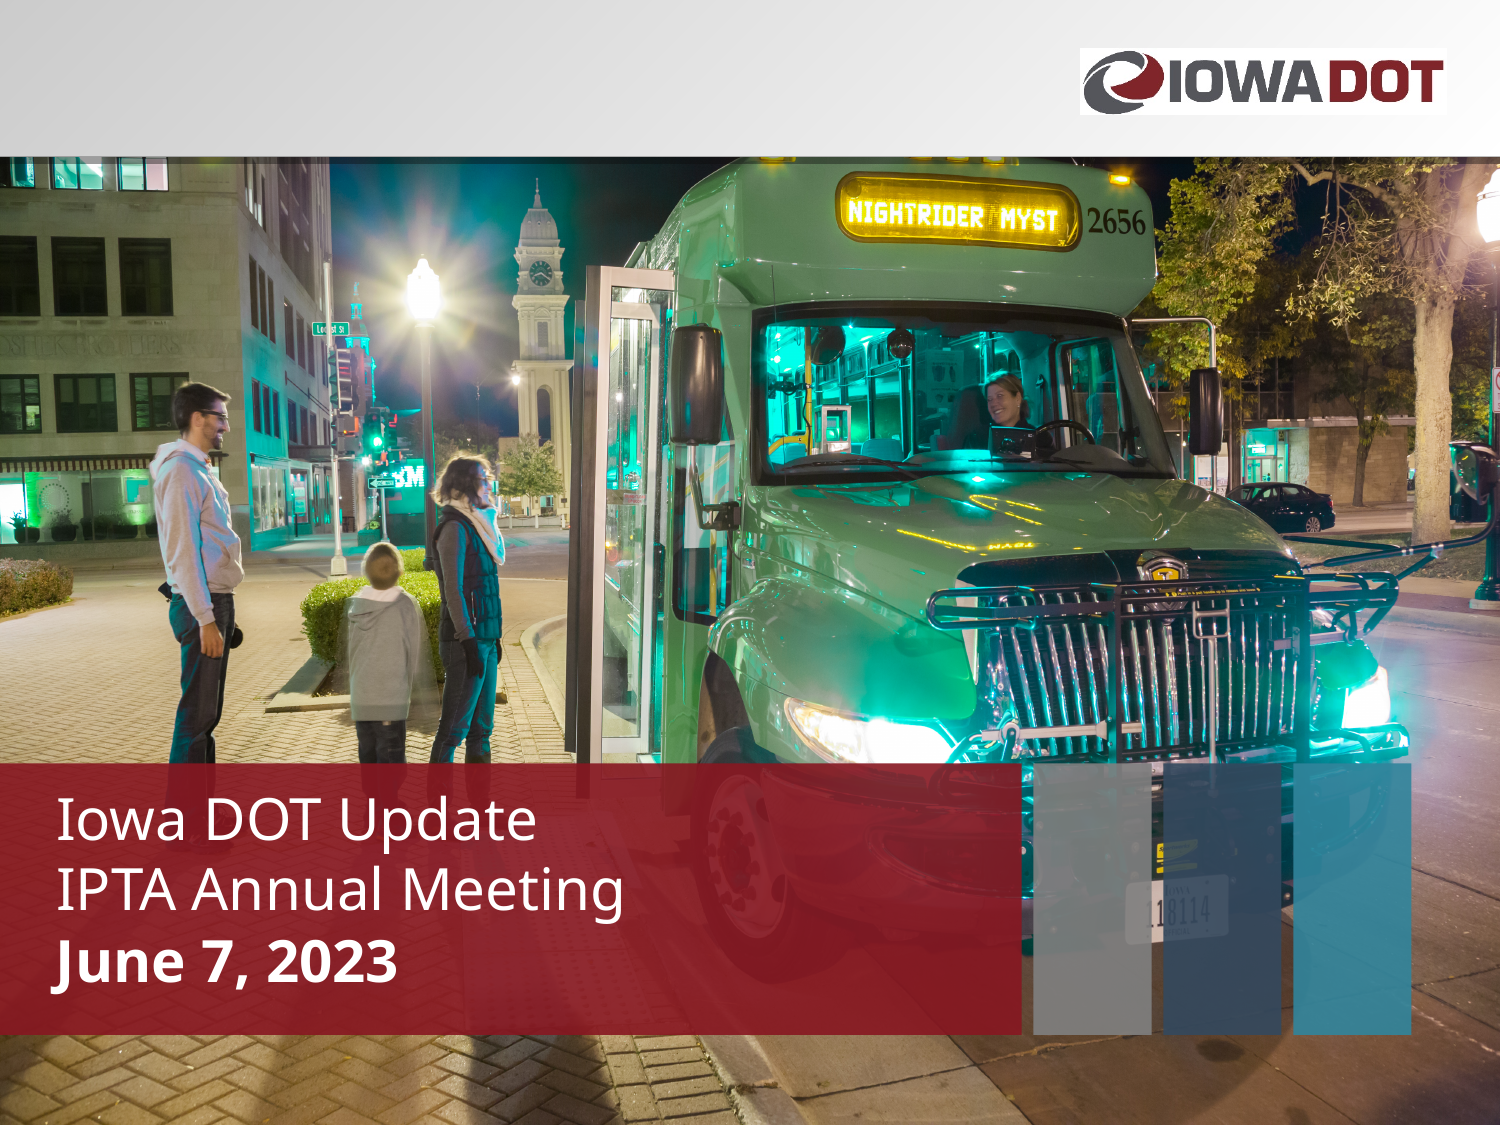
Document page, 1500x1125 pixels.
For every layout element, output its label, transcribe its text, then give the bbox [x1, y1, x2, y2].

picture [1080, 47, 1447, 116]
text_box [1161, 761, 1284, 1037]
text_box [1031, 761, 1154, 1037]
text_box June 7, 2023 [41, 916, 881, 1002]
text_box [0, 0, 1500, 154]
text_box Iowa DOT Update IPTA Annual Meeting [41, 775, 998, 1000]
text_box [0, 761, 1024, 1037]
text_box [0, 154, 1500, 166]
picture [0, 166, 1500, 1125]
text_box [1291, 761, 1413, 1037]
